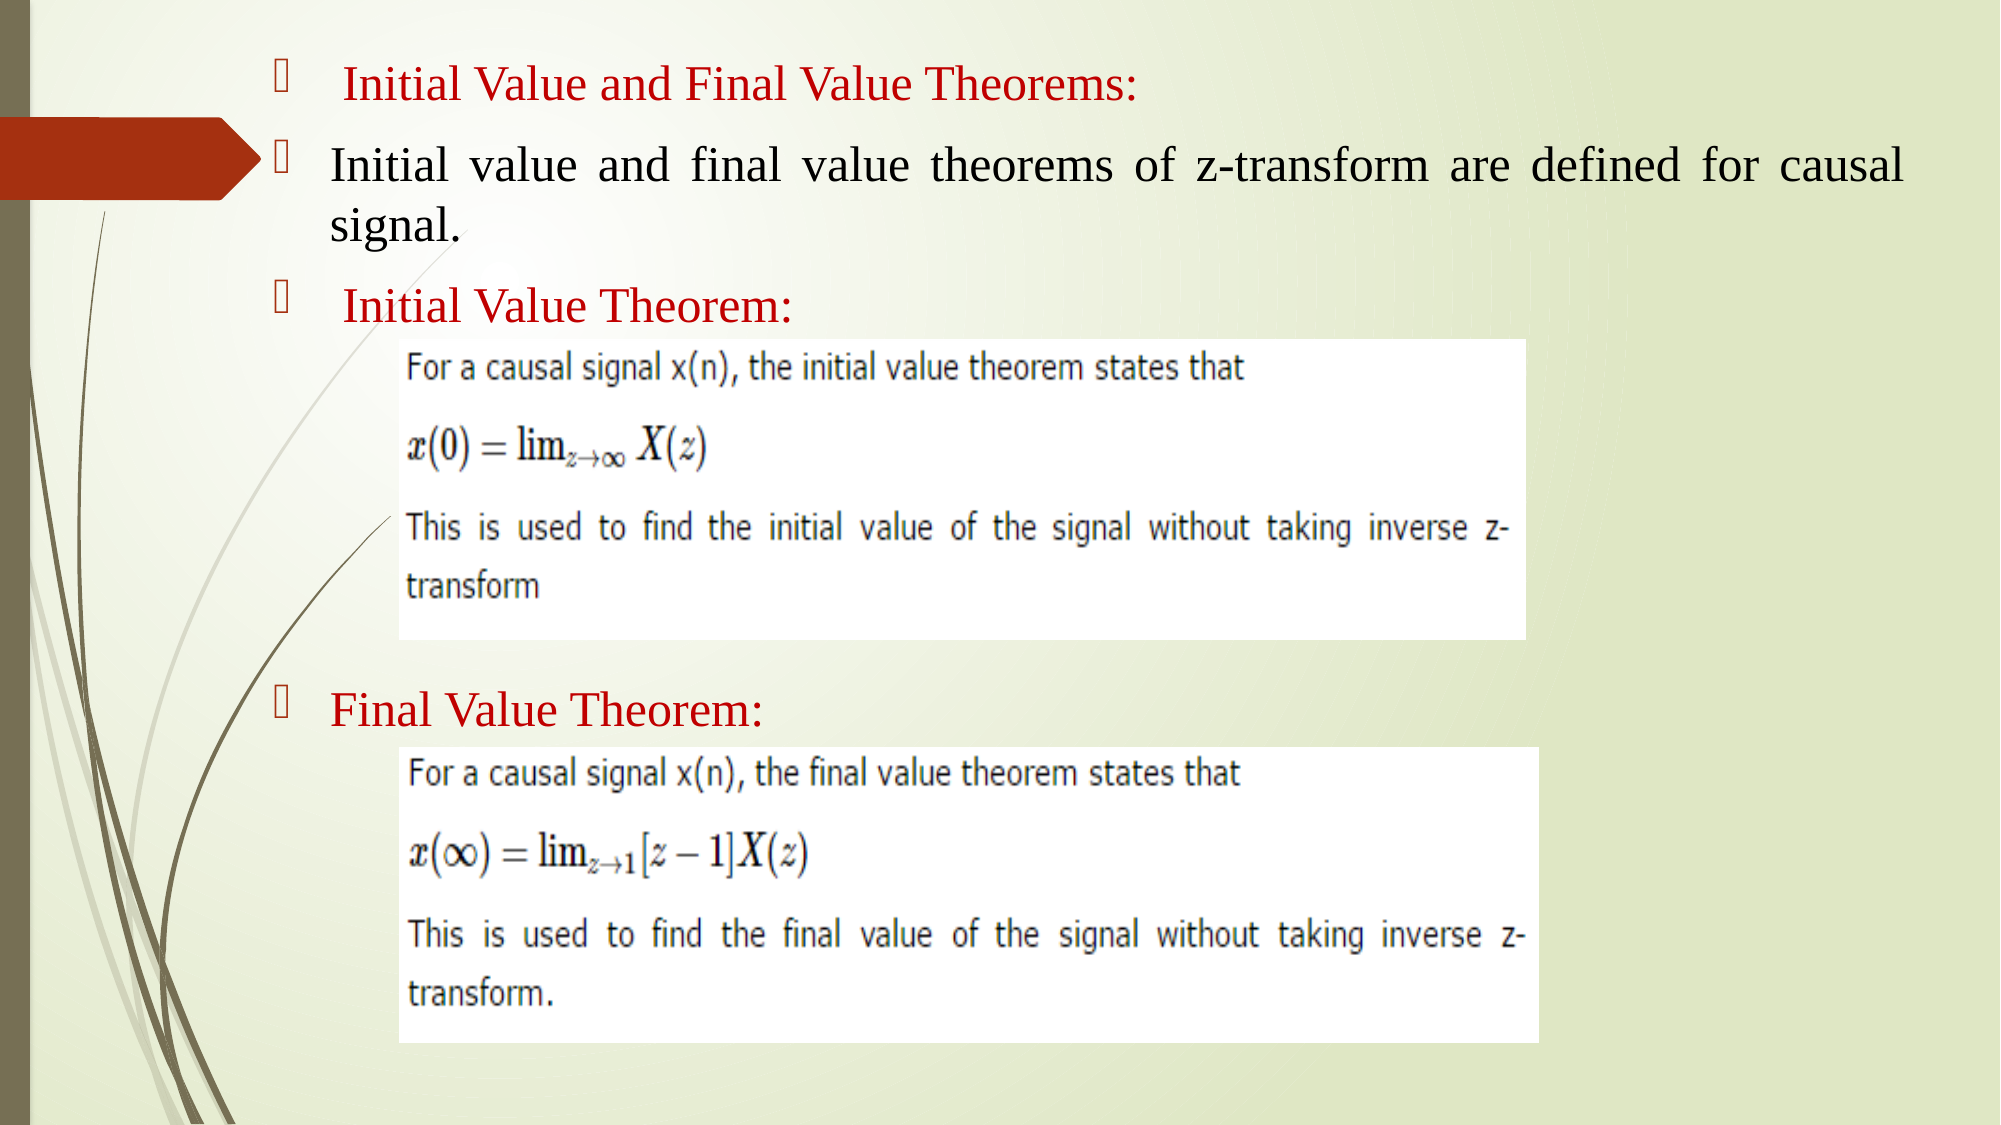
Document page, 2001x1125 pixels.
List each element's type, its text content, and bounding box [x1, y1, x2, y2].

picture [399, 339, 1526, 641]
picture [399, 747, 1539, 1044]
list Initial Value and Final Value Theorems: Initial value and final value theorems of z-transform are defined for causal signal. Initial Value Theorem: Final Value Theorem: [258, 42, 1922, 1079]
